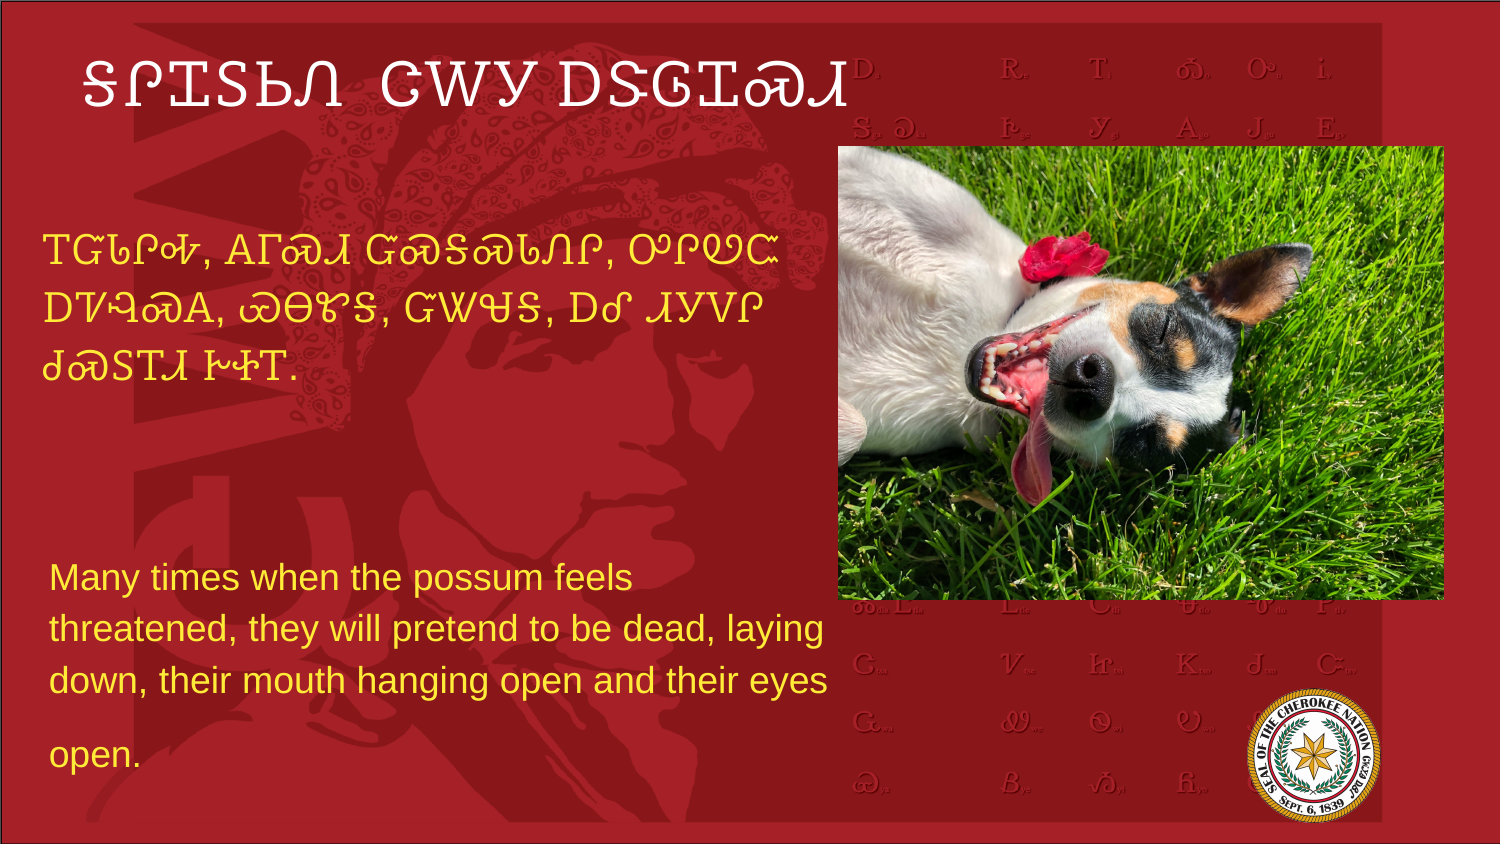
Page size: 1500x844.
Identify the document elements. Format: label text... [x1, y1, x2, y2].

picture [0, 0, 1500, 844]
list Many times when the possum feels threatened, they will pretend to be dead, laying down, their mouth hanging open and their eyes open. [33, 530, 846, 812]
title ᎦᎵᏆᏚᏏᏁ ᏣᎳᎩ ᎠᏕᎶᏆᏍᏗ [63, 21, 1437, 134]
list ᎢᏳᏓᎵᎭ, ᎪᎱᏍᏗ ᏳᏍᎦᏍᏓᏁᎵ, ᎤᎵᏬᏨ ᎠᏤᎸᏍᎪ, ᏯᎾᏑᎦ, ᏳᏔᏠᎦ, ᎠᎴ ᏗᎩᏙᎵ ᏧᏍᏚᎢᏗ ᎨᏐᎢ. [26, 200, 833, 432]
